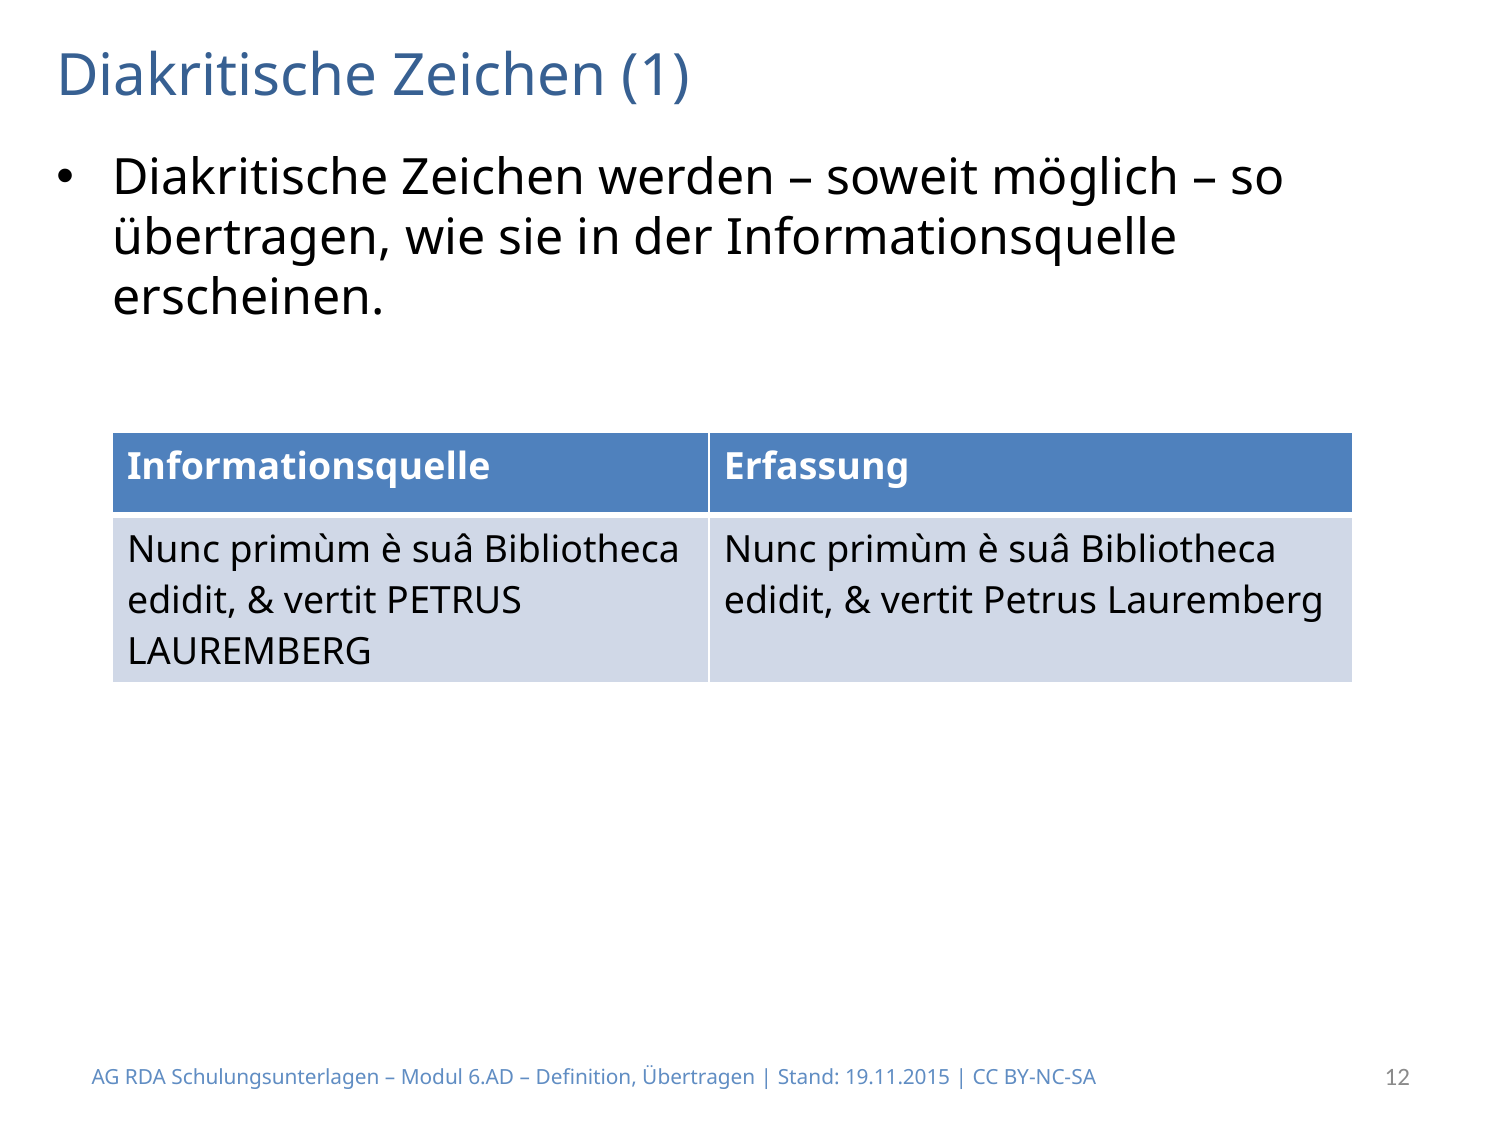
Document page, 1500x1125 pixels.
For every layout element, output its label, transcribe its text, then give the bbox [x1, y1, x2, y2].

table_header Informationsquelle [113, 433, 708, 512]
title Diakritische Zeichen (1) [41, 30, 1459, 114]
list Diakritische Zeichen werden – soweit möglich – so übertragen, wie sie in der Informationsquelle erscheinen. [41, 137, 1459, 1035]
table_cell Nunc primùm è suâ Bibliotheca edidit, & vertit Petrus Lauremberg [710, 518, 1352, 682]
footer AG RDA Schulungsunterlagen – Modul 6.AD – Definition, Übertragen | Stand: 19.11.2015 | CC BY-NC-SA [76, 1045, 1187, 1106]
table_cell Nunc primùm è suâ Bibliotheca edidit, & vertit Petrus Lauremberg [113, 518, 708, 682]
slide_number 12 [1187, 1045, 1425, 1106]
table_header Erfassung [710, 433, 1352, 512]
